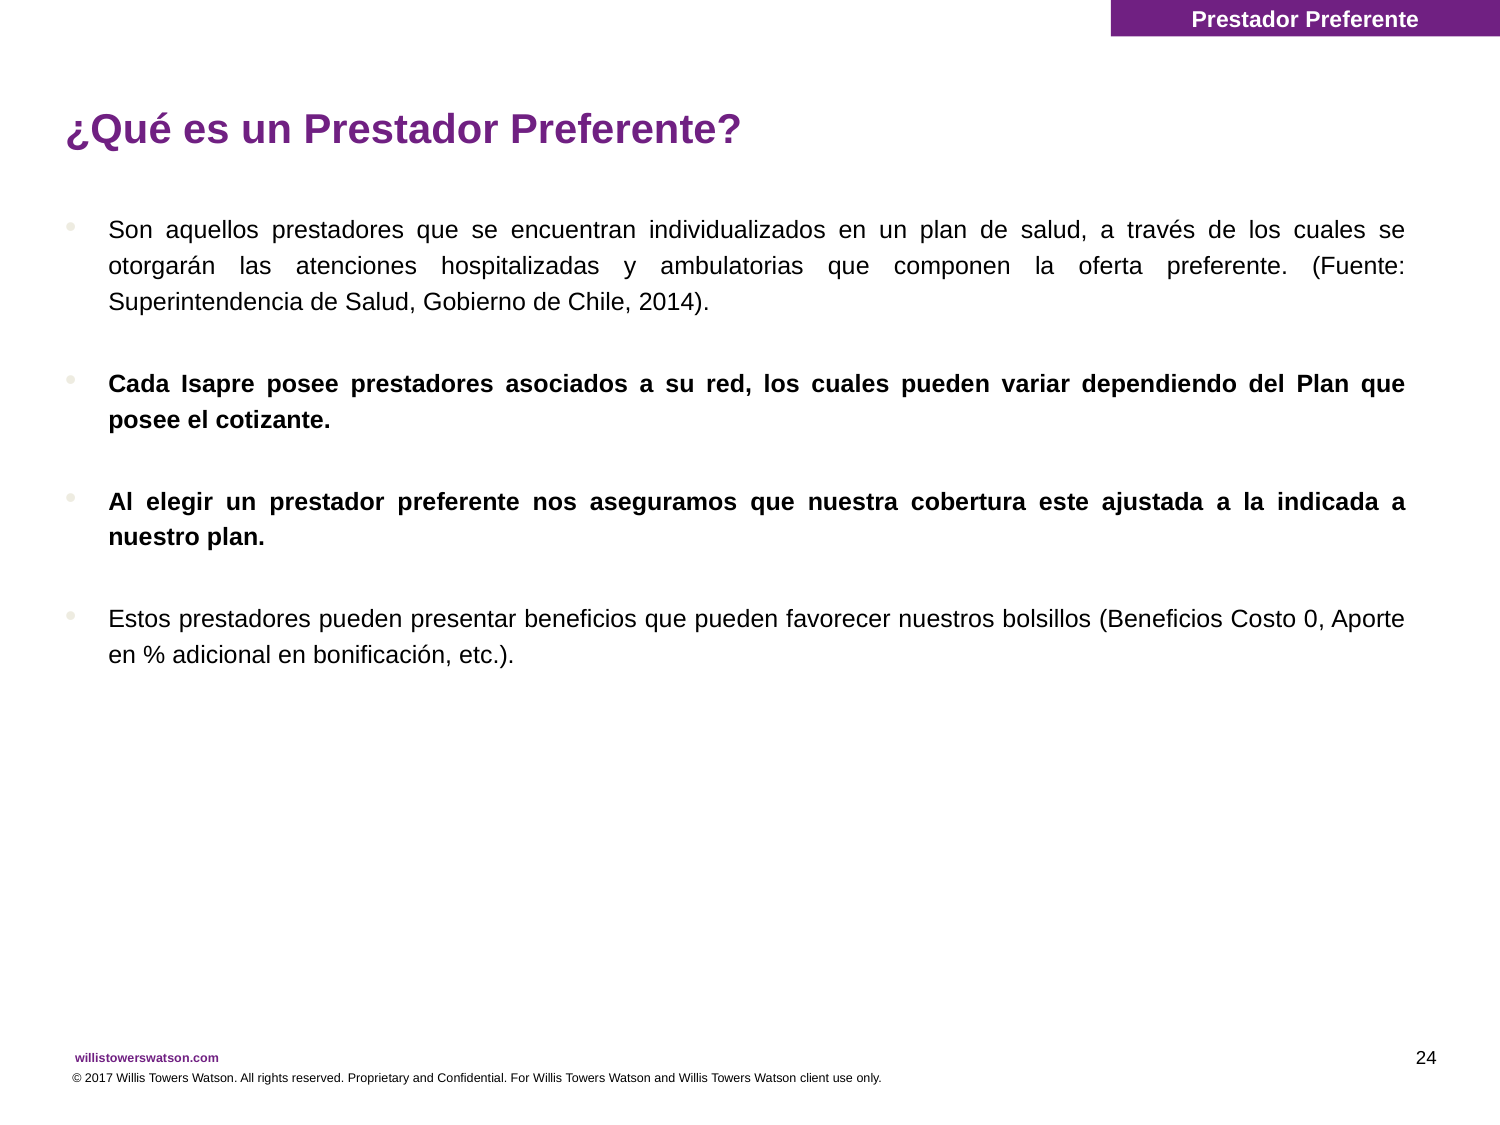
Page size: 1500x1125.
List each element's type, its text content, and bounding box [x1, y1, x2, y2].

text_box ¿Qué es un Prestador Preferente? [64, 66, 1436, 188]
text_box Prestador Preferente [1109, 0, 1500, 38]
text_box Son aquellos prestadores que se encuentran individualizados en un plan de salud, a través de los cuales se otorgarán las atenciones hospitalizadas y ambulatorias que componen la oferta preferente. (Fuente: Superintendencia de Salud, Gobierno de Chile, 2014). Cada Isapre posee prestadores asociados a su red, los cuales pueden variar dependiendo del Plan que posee el cotizante. Al elegir un prestador preferente nos aseguramos que nuestra cobertura este ajustada a la indicada a nuestro plan. Estos prestadores pueden presentar beneficios que pueden favorecer nuestros bolsillos (Beneficios Costo 0, Aporte en % adicional en bonificación, etc.). [64, 188, 1424, 1024]
slide_number 24 [1354, 1023, 1437, 1069]
footer © 2017 Willis Towers Watson. All rights reserved. Proprietary and Confidential. For Willis Towers Watson and Willis Towers Watson client use only. [72, 1070, 938, 1086]
